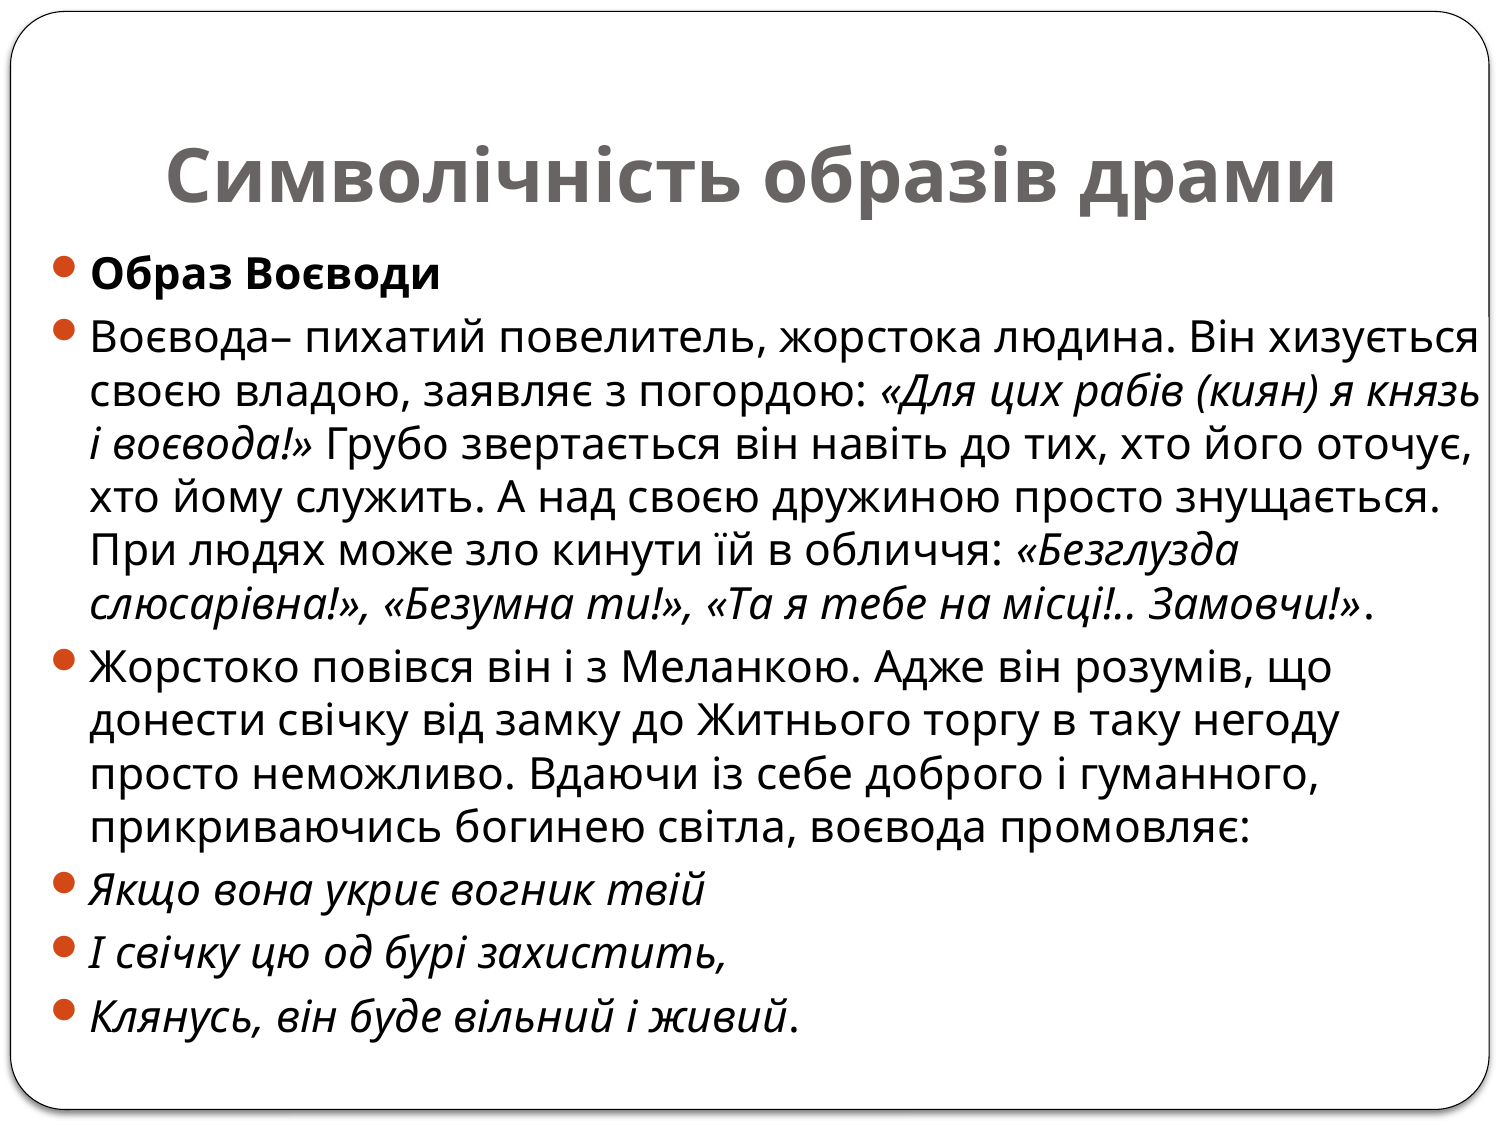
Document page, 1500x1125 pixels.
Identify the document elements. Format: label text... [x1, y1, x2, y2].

title Символічність образів драми [150, 45, 1425, 233]
list Образ Воєводи Воєвода– пихатий повелитель, жорстока людина. Він хизується своєю владою, заявляє з погордою: «Для цих рабів (киян) я князь і воєвода!» Грубо звертається він навіть до тих, хто його оточує, хто йому служить. А над своєю дружиною просто знущається. При людях може зло кинути їй в обличчя: «Безглузда слюсарівна!», «Безумна ти!», «Та я тебе на місці!.. Замовчи!». Жорстоко повівся він і з Меланкою. Адже він розумів, що донести свічку від замку до Житнього торгу в таку негоду просто неможливо. Вдаючи із себе доброго і гуманного, прикриваючись богинею світла, воєвода промовляє: Якщо вона укриє вогник твій І свічку цю од бурі захистить, Клянусь, він буде вільний і живий. [35, 237, 1500, 1090]
